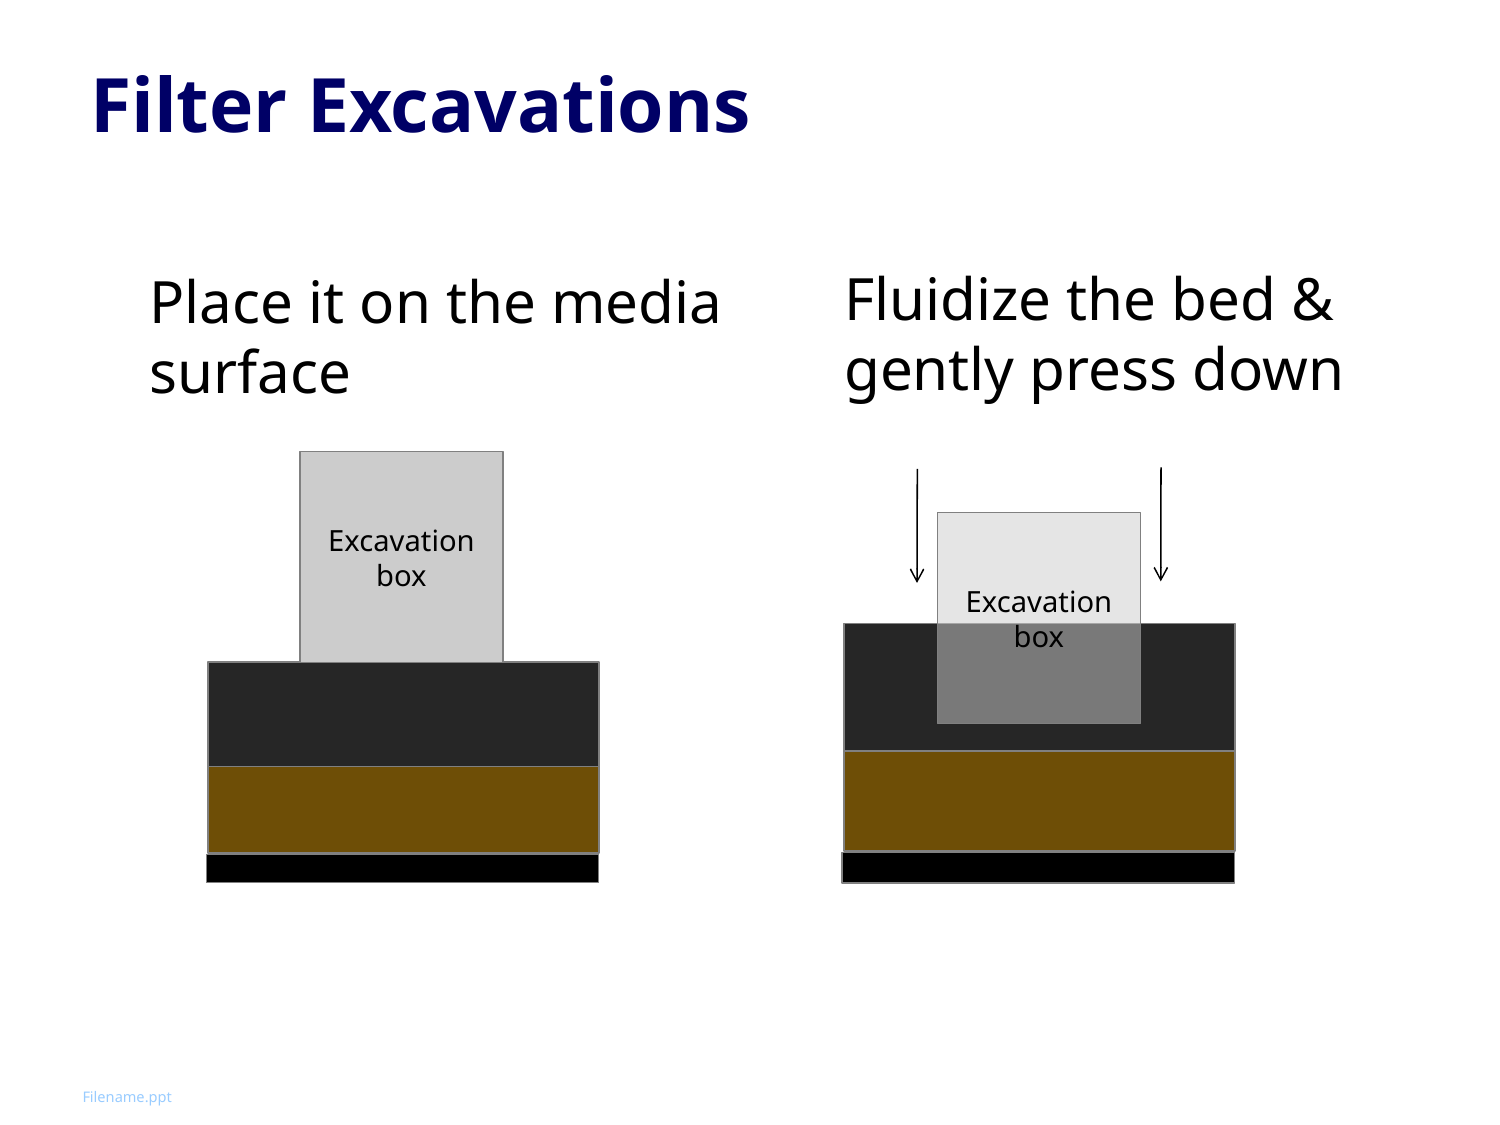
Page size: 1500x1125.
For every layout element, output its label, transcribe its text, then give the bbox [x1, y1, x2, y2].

text_box Excavation box [937, 512, 1141, 621]
text_box [55, 221, 1406, 1009]
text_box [205, 661, 600, 883]
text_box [841, 623, 1236, 883]
text_box Fluidize the bed & gently press down [829, 254, 1500, 410]
text_box Place it on the media surface [134, 257, 737, 413]
title Filter Excavations [74, 49, 1426, 176]
text_box Excavation box [299, 451, 504, 660]
